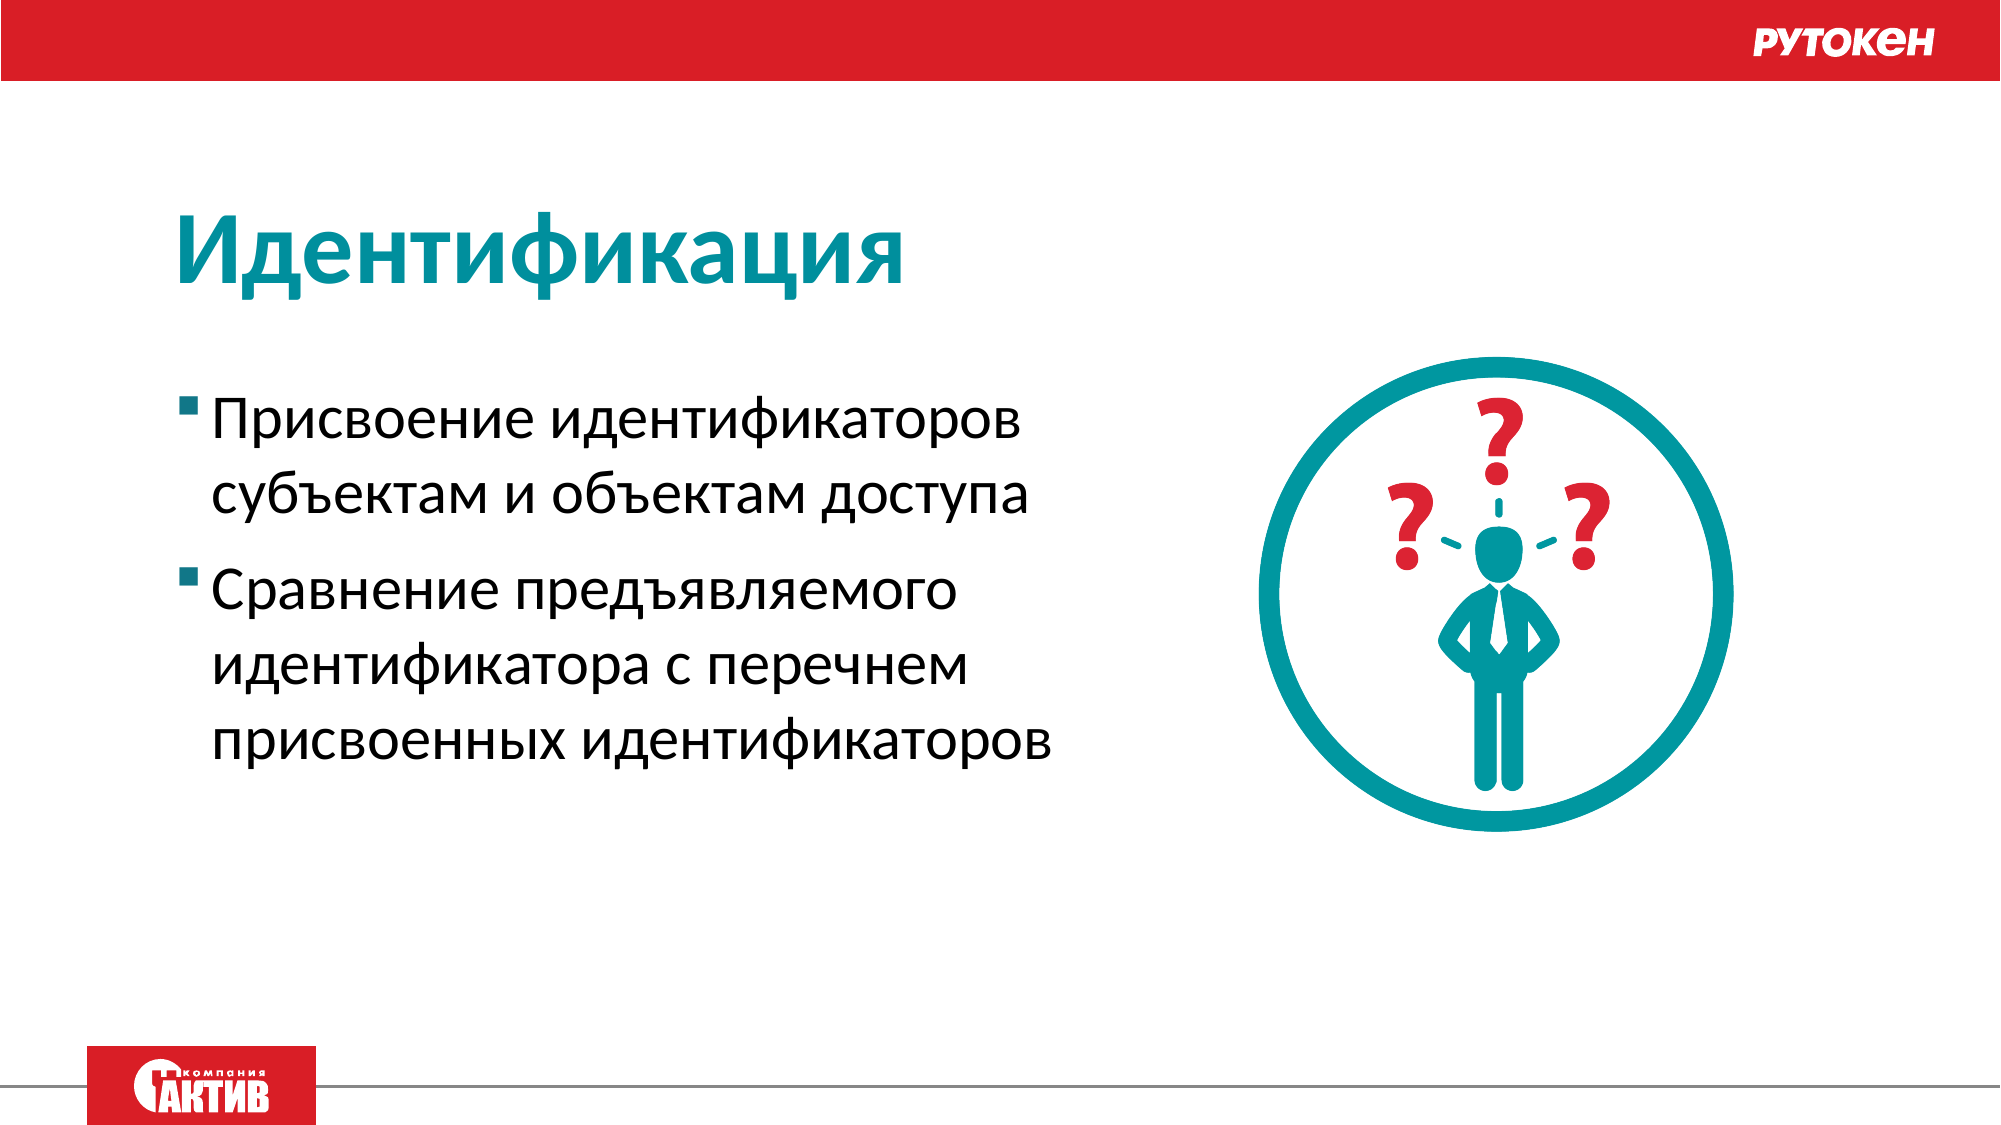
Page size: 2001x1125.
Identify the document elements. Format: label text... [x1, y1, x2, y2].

picture [1200, 298, 1792, 890]
list Присвоение идентификаторов субъектам и объектам доступа Сравнение предъявляемого идентификатора с перечнем присвоенных идентификаторов [159, 368, 1200, 890]
text_box Идентификация [159, 171, 1848, 312]
